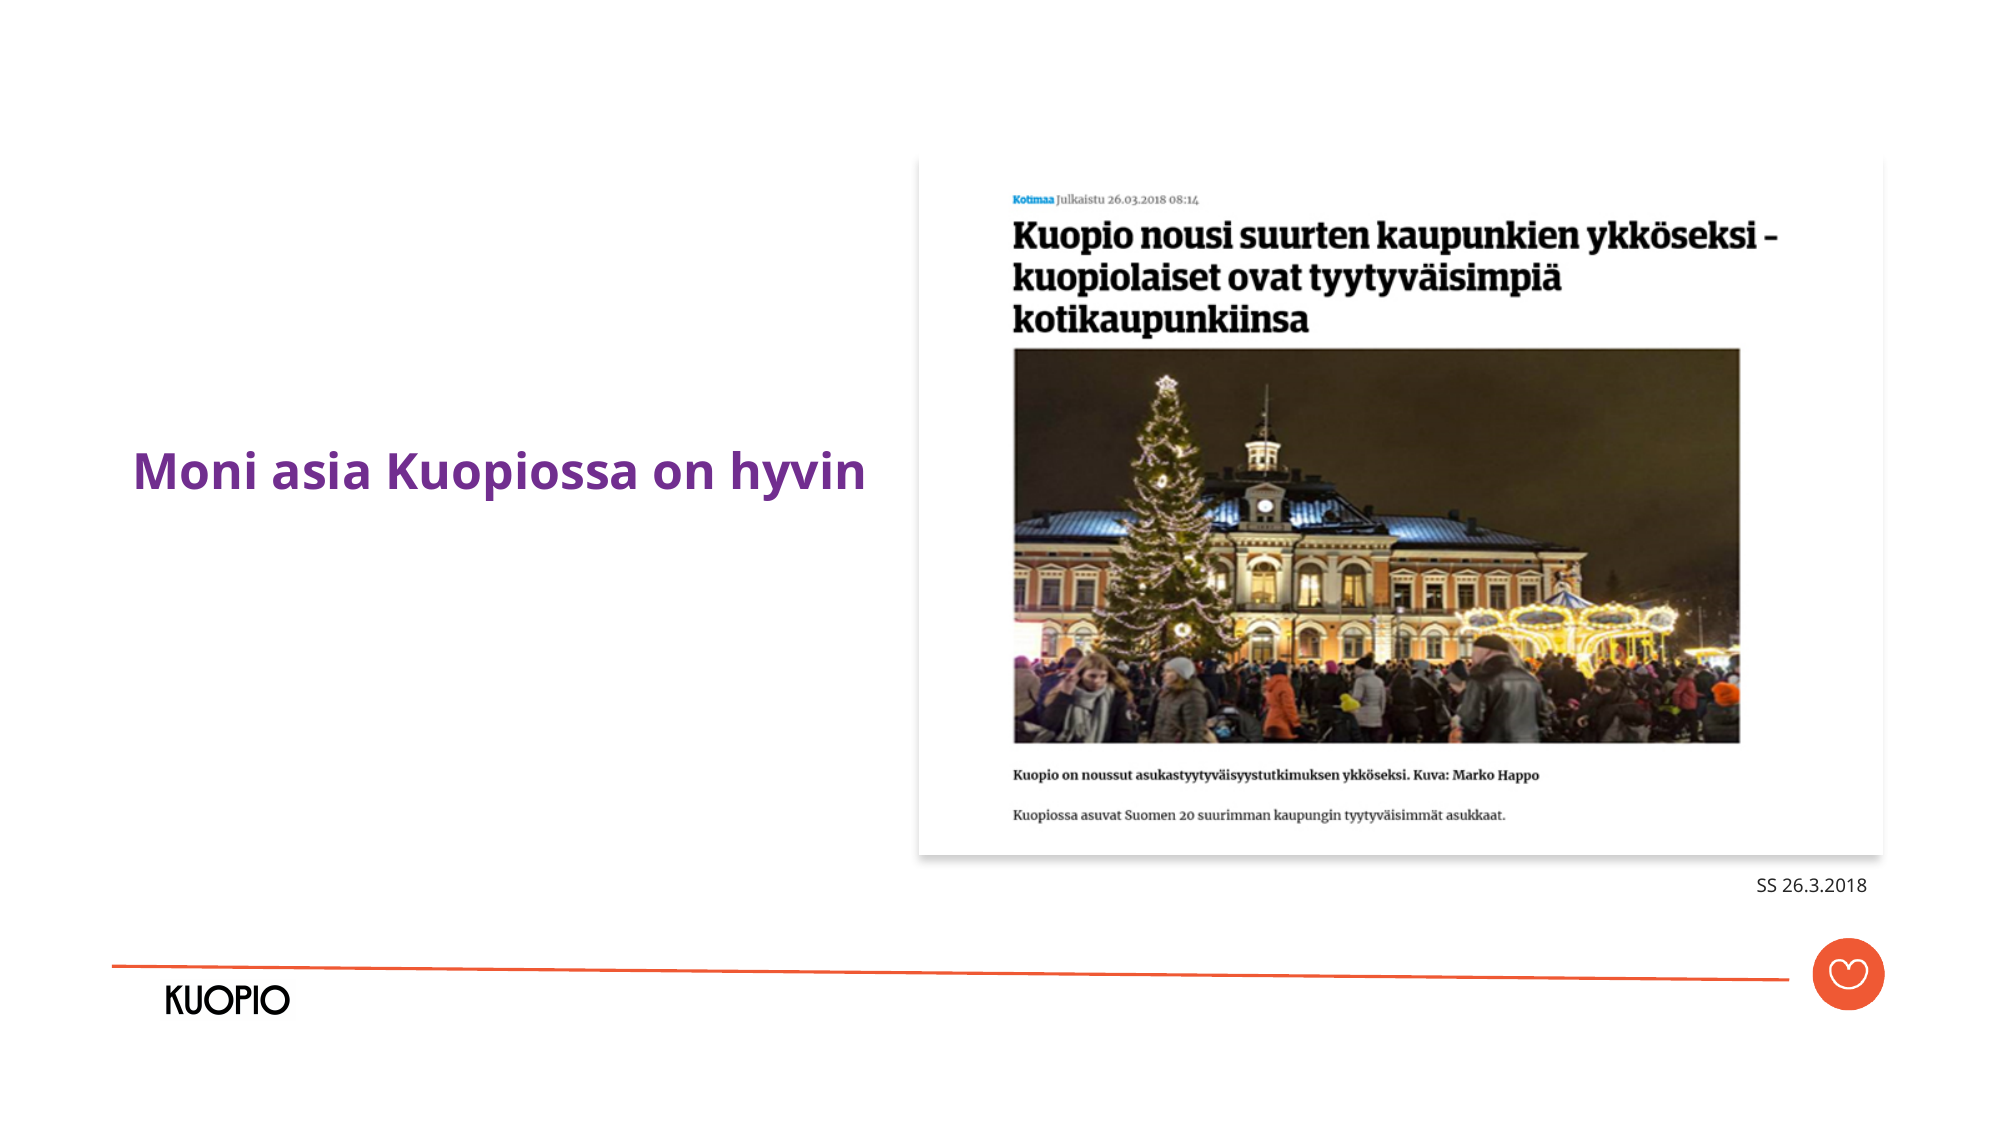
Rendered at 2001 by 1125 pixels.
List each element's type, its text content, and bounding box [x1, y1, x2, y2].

picture [160, 979, 296, 1021]
picture [919, 153, 1883, 855]
text_box SS 26.3.2018 [1741, 866, 1883, 904]
picture [1802, 928, 1894, 1017]
text_box Moni asia Kuopiossa on hyvin [117, 432, 885, 507]
